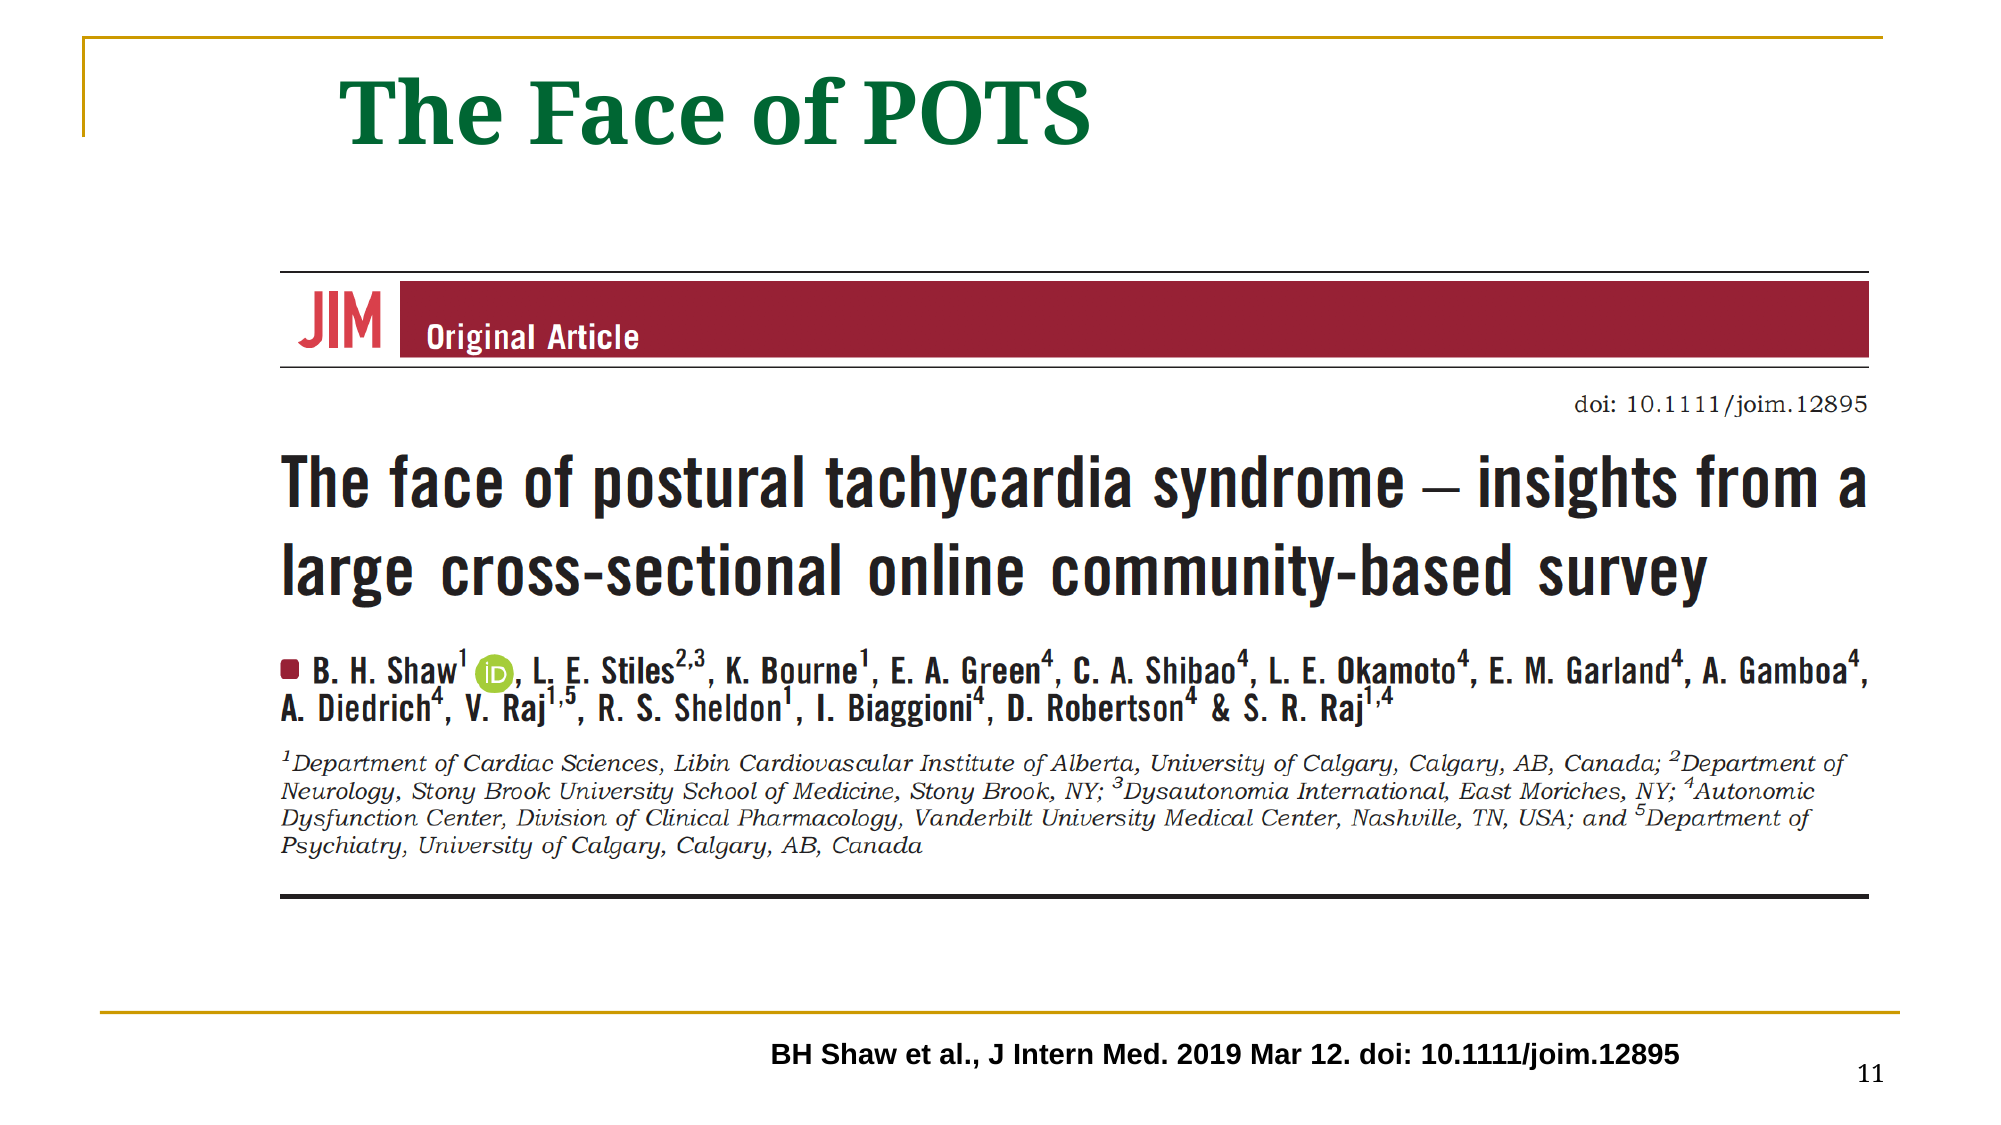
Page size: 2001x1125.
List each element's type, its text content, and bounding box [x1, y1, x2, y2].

slide_number 11 [1433, 1024, 1900, 1100]
text_box BH Shaw et al., J Intern Med. 2019 Mar 12. doi: 10.1111/joim.12895 [755, 1027, 1697, 1078]
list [174, 224, 1924, 901]
title The Face of POTS [324, 49, 1675, 223]
